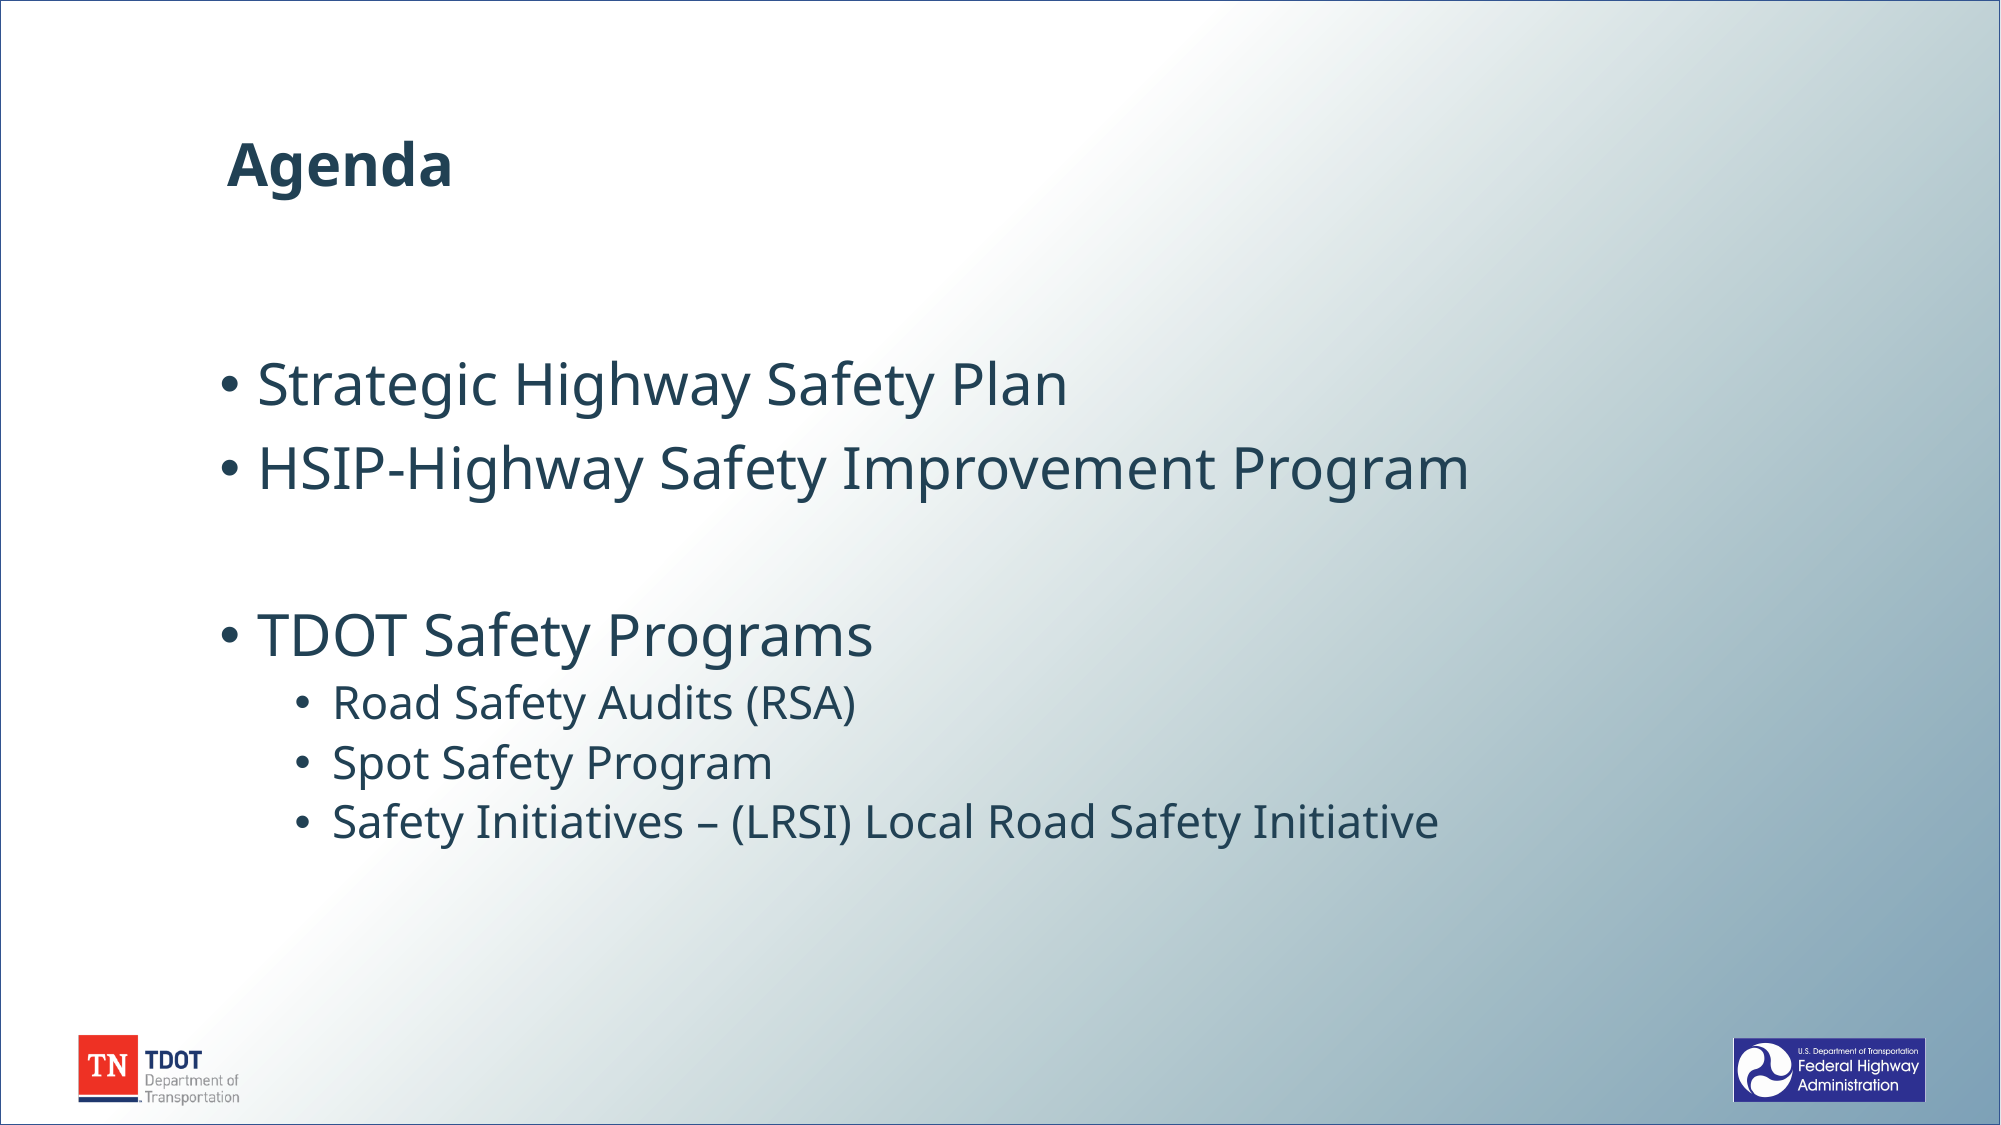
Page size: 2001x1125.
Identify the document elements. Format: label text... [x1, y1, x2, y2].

picture [1733, 1038, 1926, 1102]
list Strategic Highway Safety Plan HSIP-Highway Safety Improvement Program TDOT Safety Programs Road Safety Audits (RSA) Spot Safety Program Safety Initiatives – (LRSI) Local Road Safety Initiative [204, 257, 1938, 1014]
picture [70, 1019, 309, 1123]
title Agenda [212, 61, 1800, 257]
